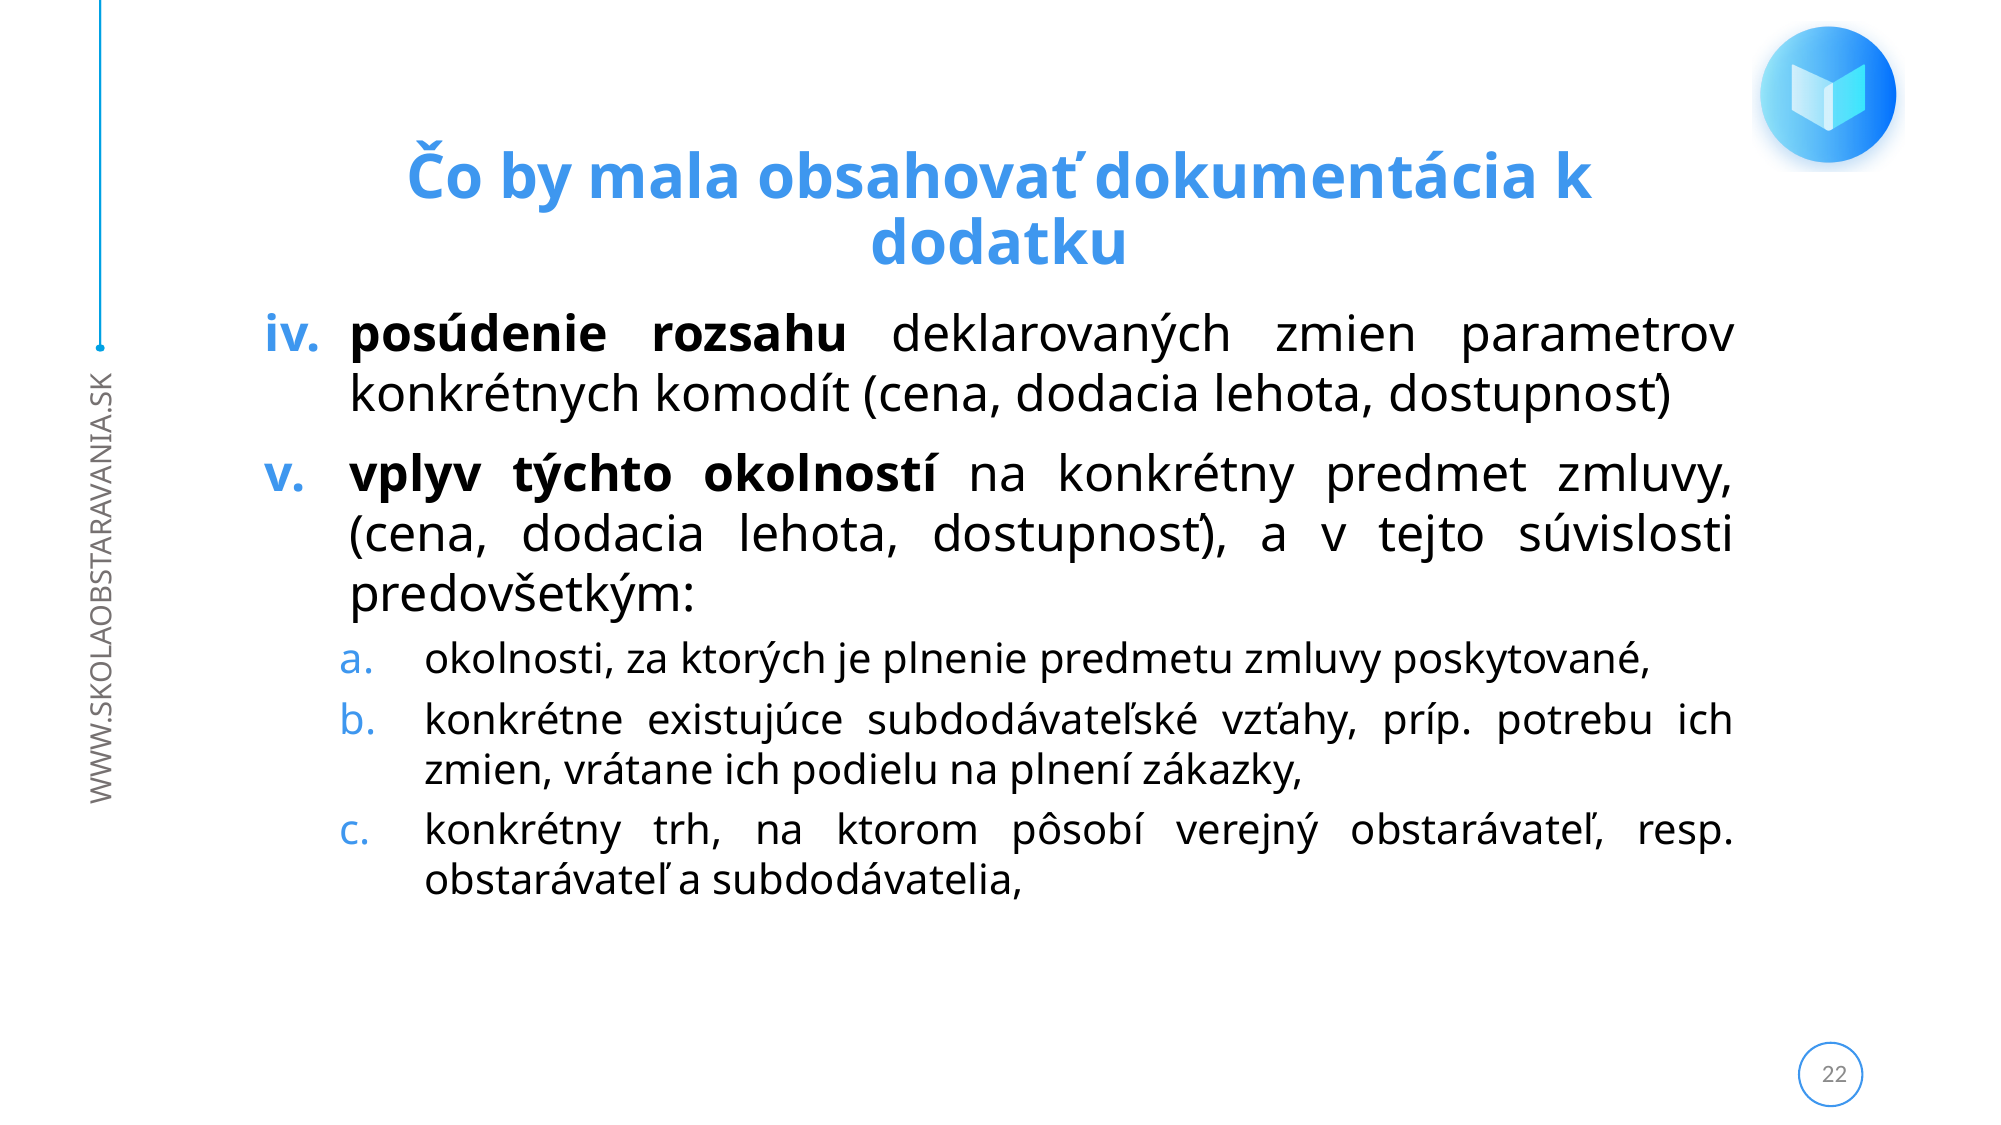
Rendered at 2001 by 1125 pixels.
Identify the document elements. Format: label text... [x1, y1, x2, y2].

title Čo by mala obsahovať dokumentácia k dodatku [297, 136, 1703, 286]
text_box www.skolaobstaravania.sk [74, 305, 125, 820]
text_box [1817, 1103, 1845, 1107]
slide_number 22 [1412, 1042, 1863, 1103]
picture [1752, 21, 1905, 172]
subtitle posúdenie rozsahu deklarovaných zmien parametrov konkrétnych komodít (cena, dodacia lehota, dostupnosť) vplyv týchto okolností na konkrétny predmet zmluvy, (cena, dodacia lehota, dostupnosť), a v tejto súvislosti predovšetkým: okolnosti, za ktorých je plnenie predmetu zmluvy poskytované, konkrétne existujúce subdodávateľské vzťahy, príp. potrebu ich zmien, vrátane ich podielu na plnení zákazky, konkrétny trh, na ktorom pôsobí verejný obstarávateľ, resp. obstarávateľ a subdodávatelia, [249, 293, 1750, 921]
